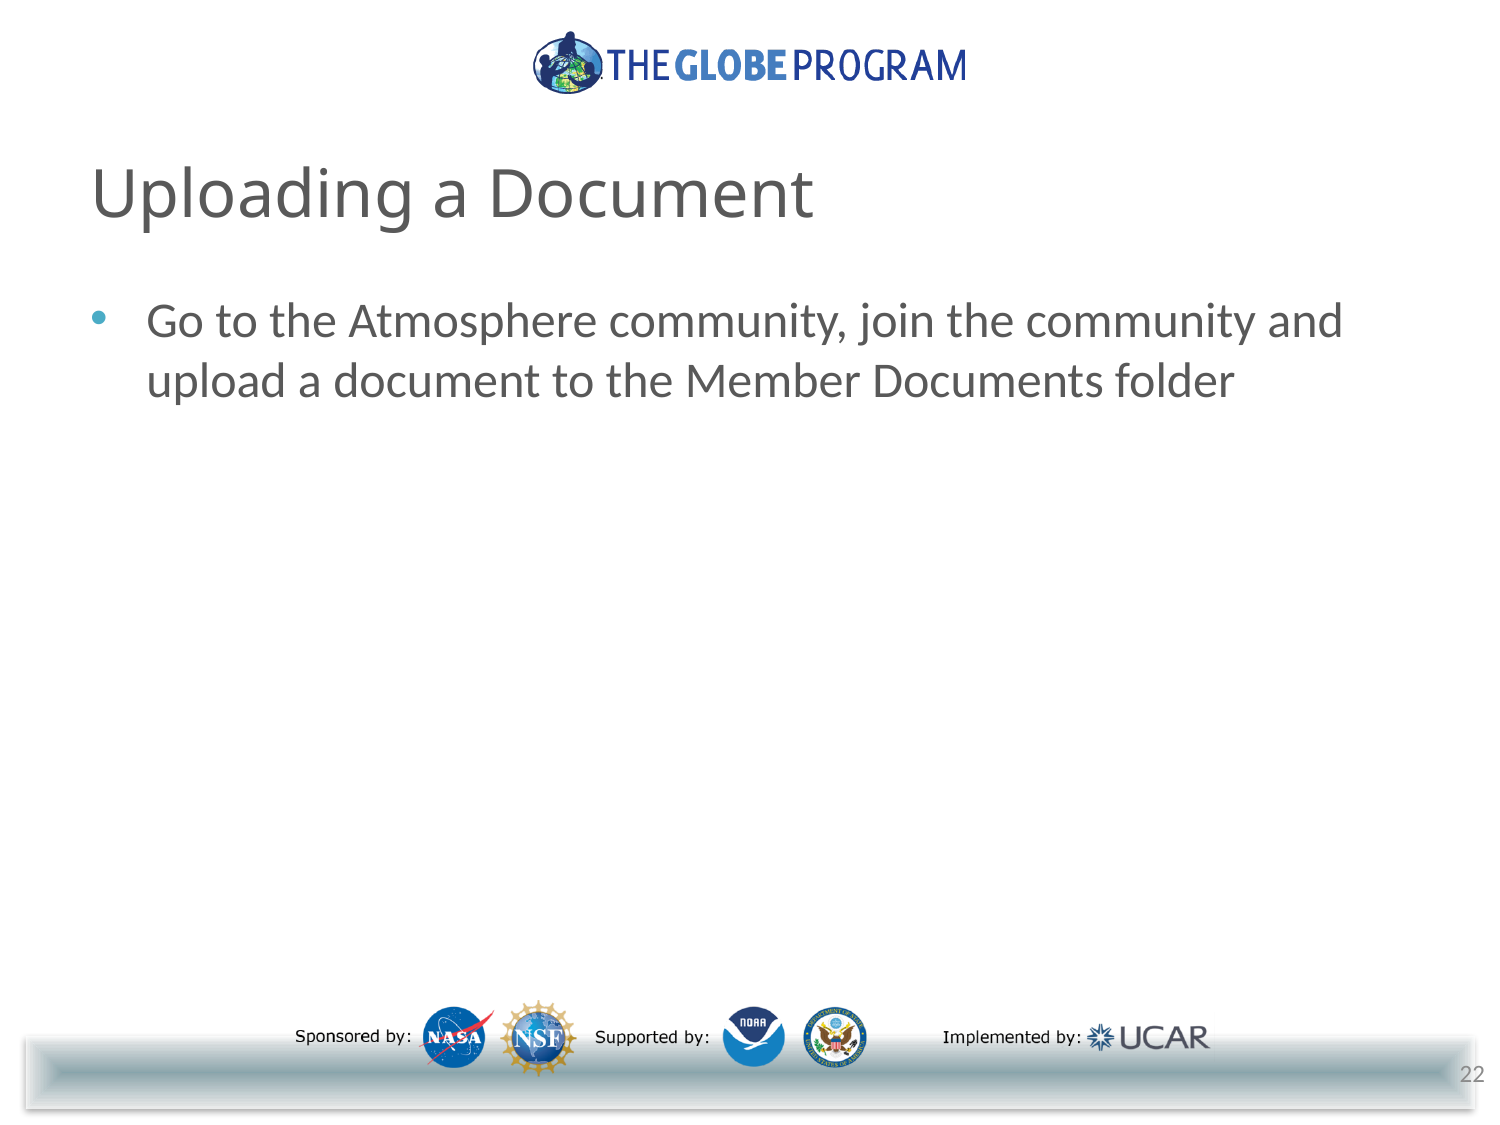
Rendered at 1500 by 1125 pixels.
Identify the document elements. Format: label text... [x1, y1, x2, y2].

title Uploading a Document [75, 119, 1425, 263]
picture [526, 24, 975, 100]
picture [262, 1000, 1238, 1085]
slide_number 22 [1149, 1042, 1500, 1103]
list Go to the Atmosphere community, join the community and upload a document to the Member Documents folder [75, 280, 1367, 976]
